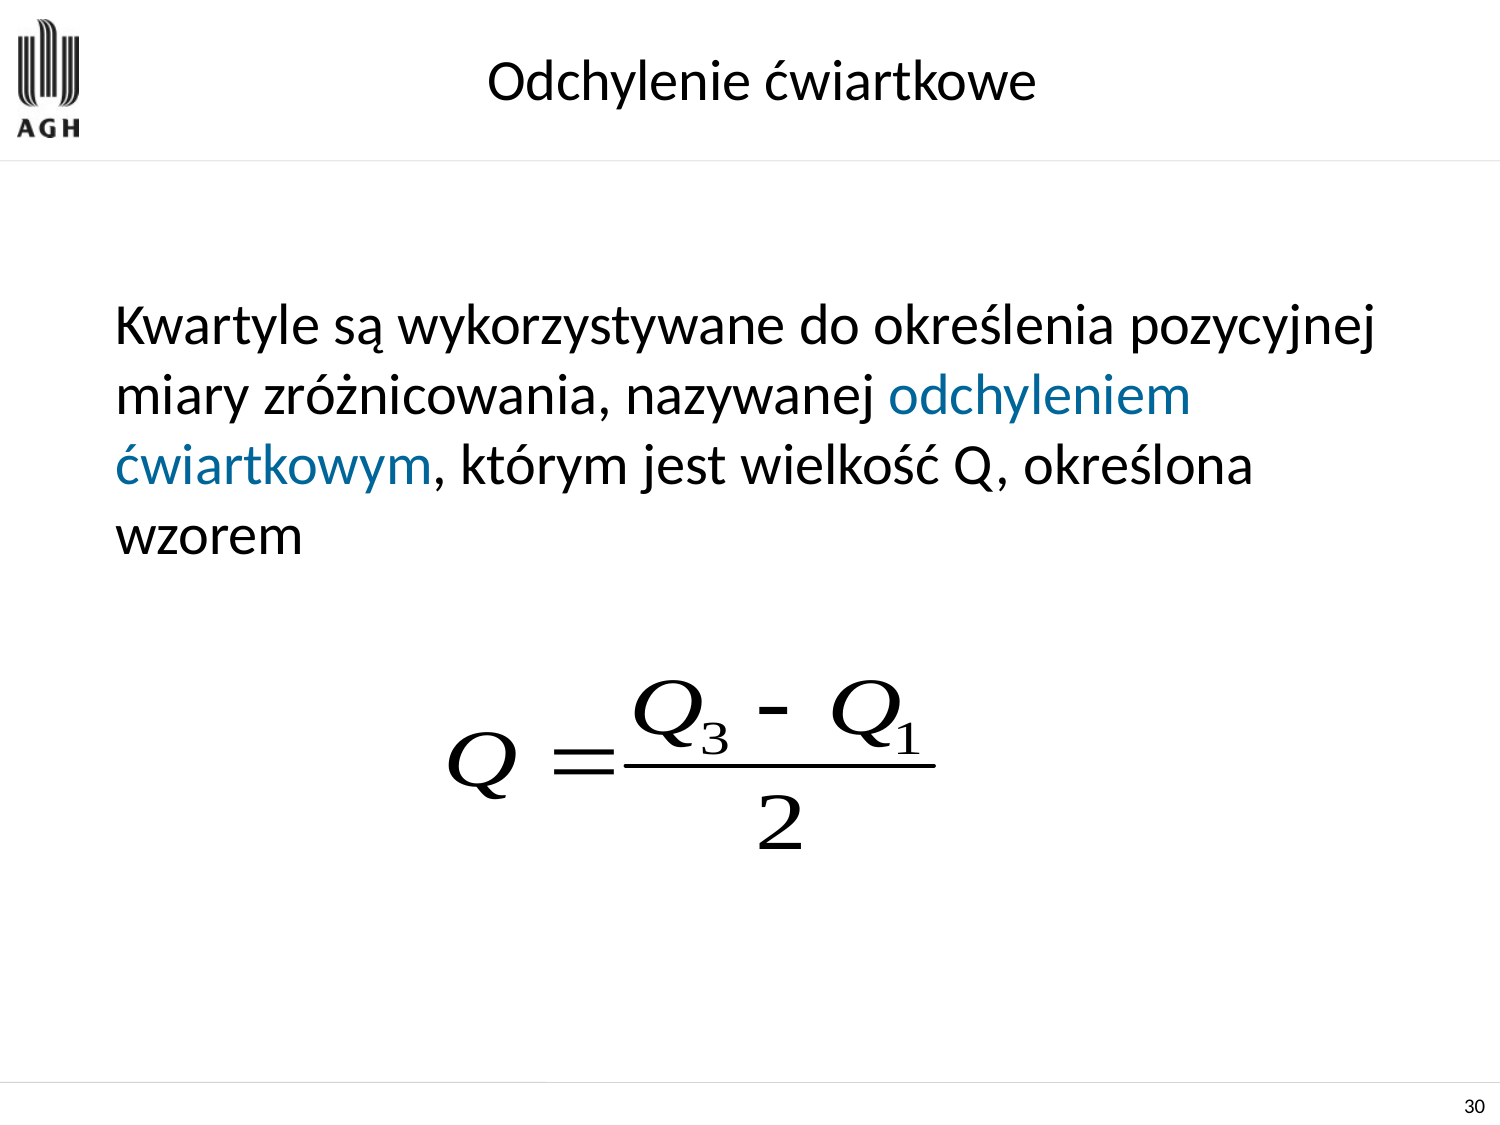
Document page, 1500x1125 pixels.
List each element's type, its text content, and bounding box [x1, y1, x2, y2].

title Odchylenie ćwiartkowe [170, 0, 1355, 155]
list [430, 656, 956, 868]
picture [17, 19, 79, 138]
list Kwartyle są wykorzystywane do określenia pozycyjnej miary zróżnicowania, nazywanej odchyleniem ćwiartkowym, którym jest wielkość Q, określona wzorem [100, 278, 1397, 681]
